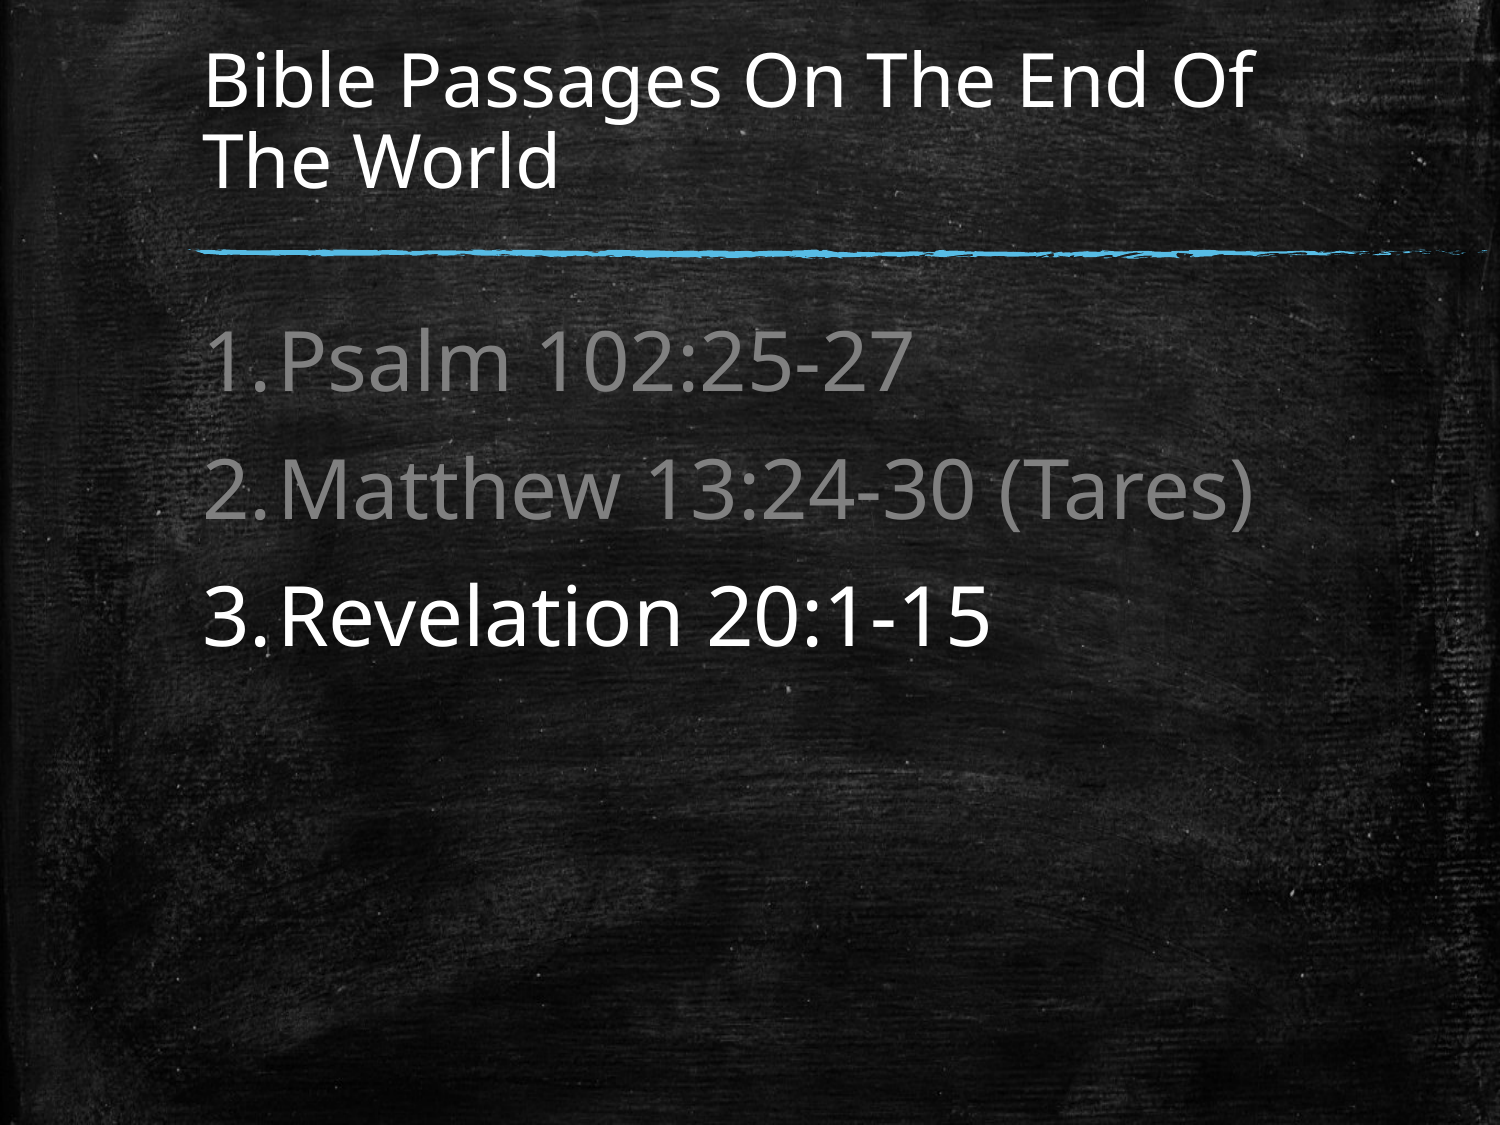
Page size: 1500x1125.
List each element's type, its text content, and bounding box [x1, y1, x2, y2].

title Bible Passages On The End Of The World [187, 45, 1313, 213]
list Psalm 102:25-27 Matthew 13:24-30 (Tares) Revelation 20:1-15 [187, 312, 1313, 1013]
